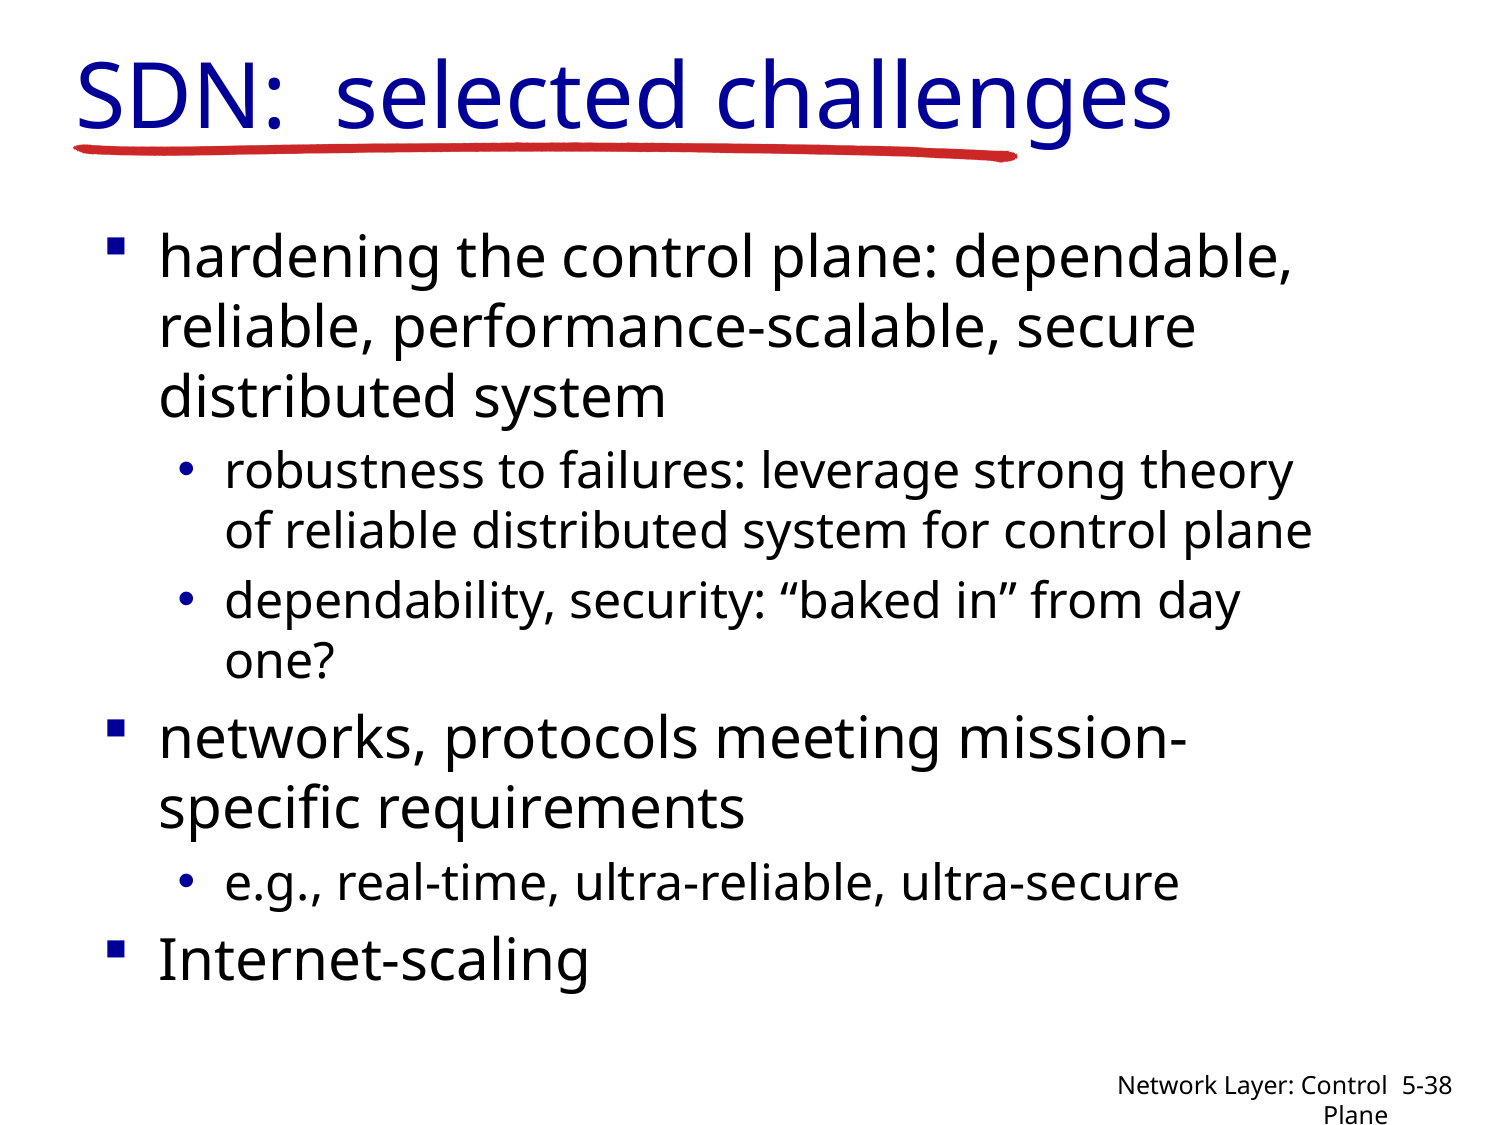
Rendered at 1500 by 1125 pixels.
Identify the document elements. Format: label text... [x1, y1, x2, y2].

text_box SDN: selected challenges [60, 29, 1411, 217]
picture [69, 136, 1030, 169]
footer Network Layer: Control Plane [1045, 1062, 1404, 1102]
slide_number 5-38 [1387, 1062, 1478, 1107]
list hardening the control plane: dependable, reliable, performance-scalable, secure distributed system robustness to failures: leverage strong theory of reliable distributed system for control plane dependability, security: “baked in” from day one? networks, protocols meeting mission-specific requirements e.g., real-time, ultra-reliable, ultra-secure Internet-scaling [87, 211, 1363, 974]
